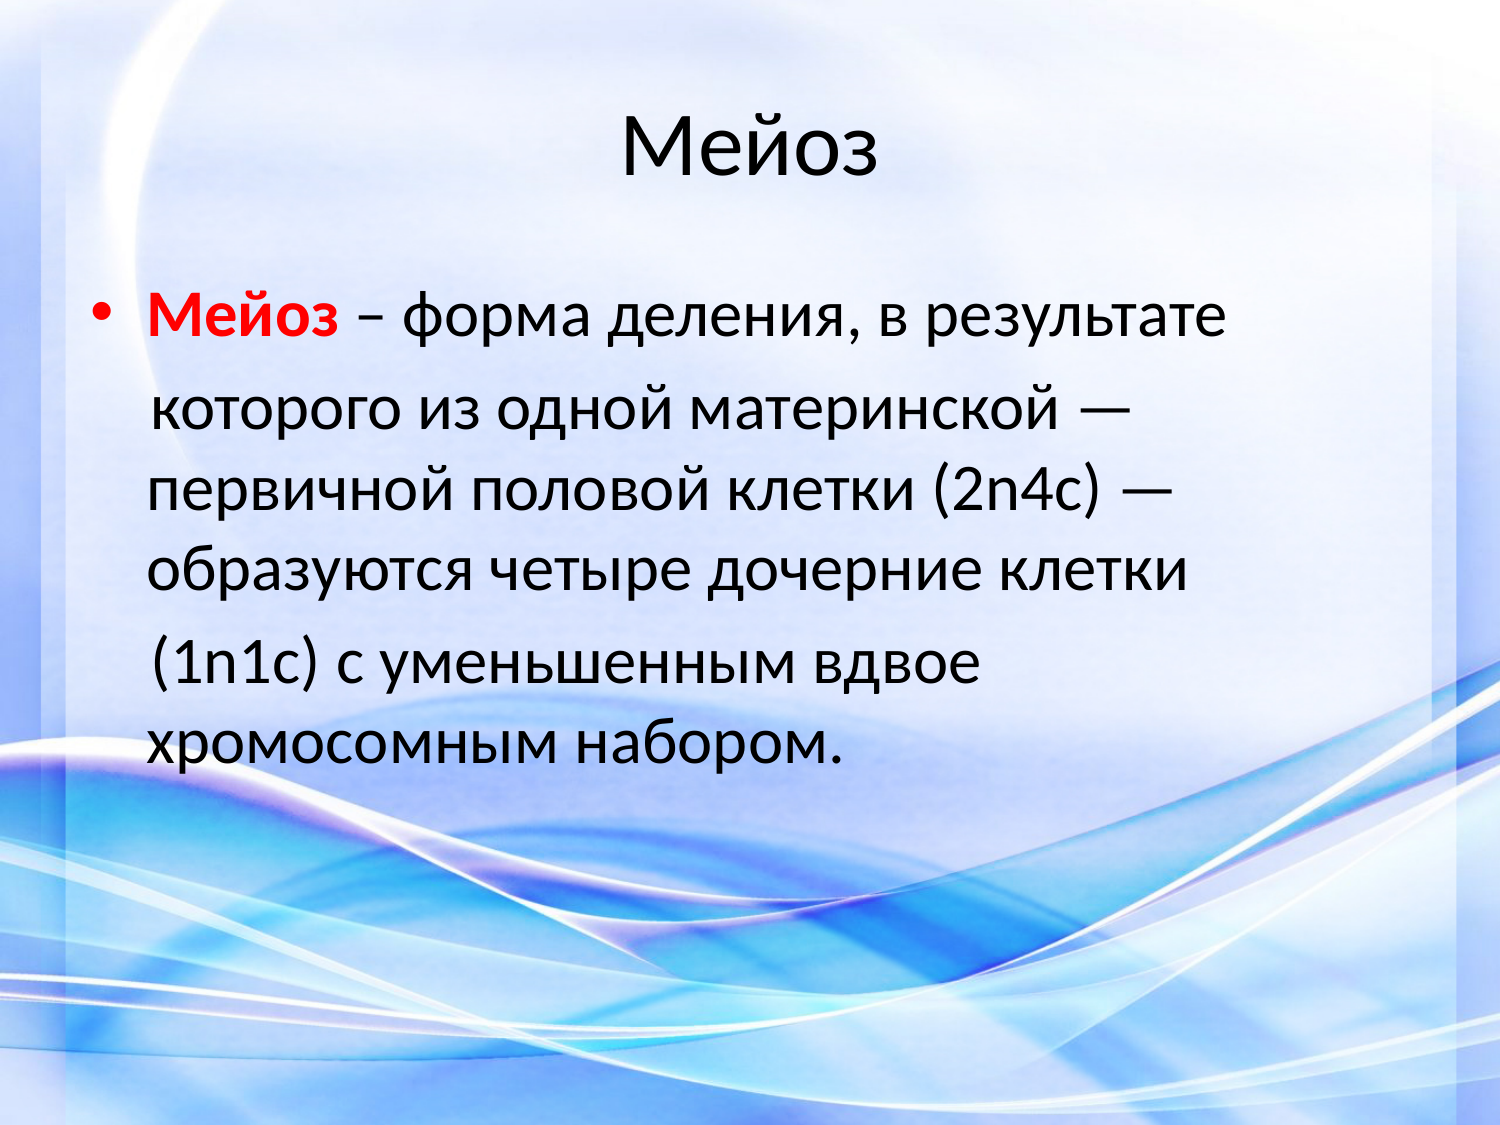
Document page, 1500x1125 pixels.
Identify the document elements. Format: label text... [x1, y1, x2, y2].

picture [0, 0, 1500, 1125]
list Мейоз – форма деления, в результате которого из одной материнской — первичной половой клетки (2n4c) — образуются четыре дочерние клетки (1n1c) с уменьшенным вдвое хромосомным набором. [74, 262, 1426, 1006]
title Мейоз [74, 44, 1426, 233]
